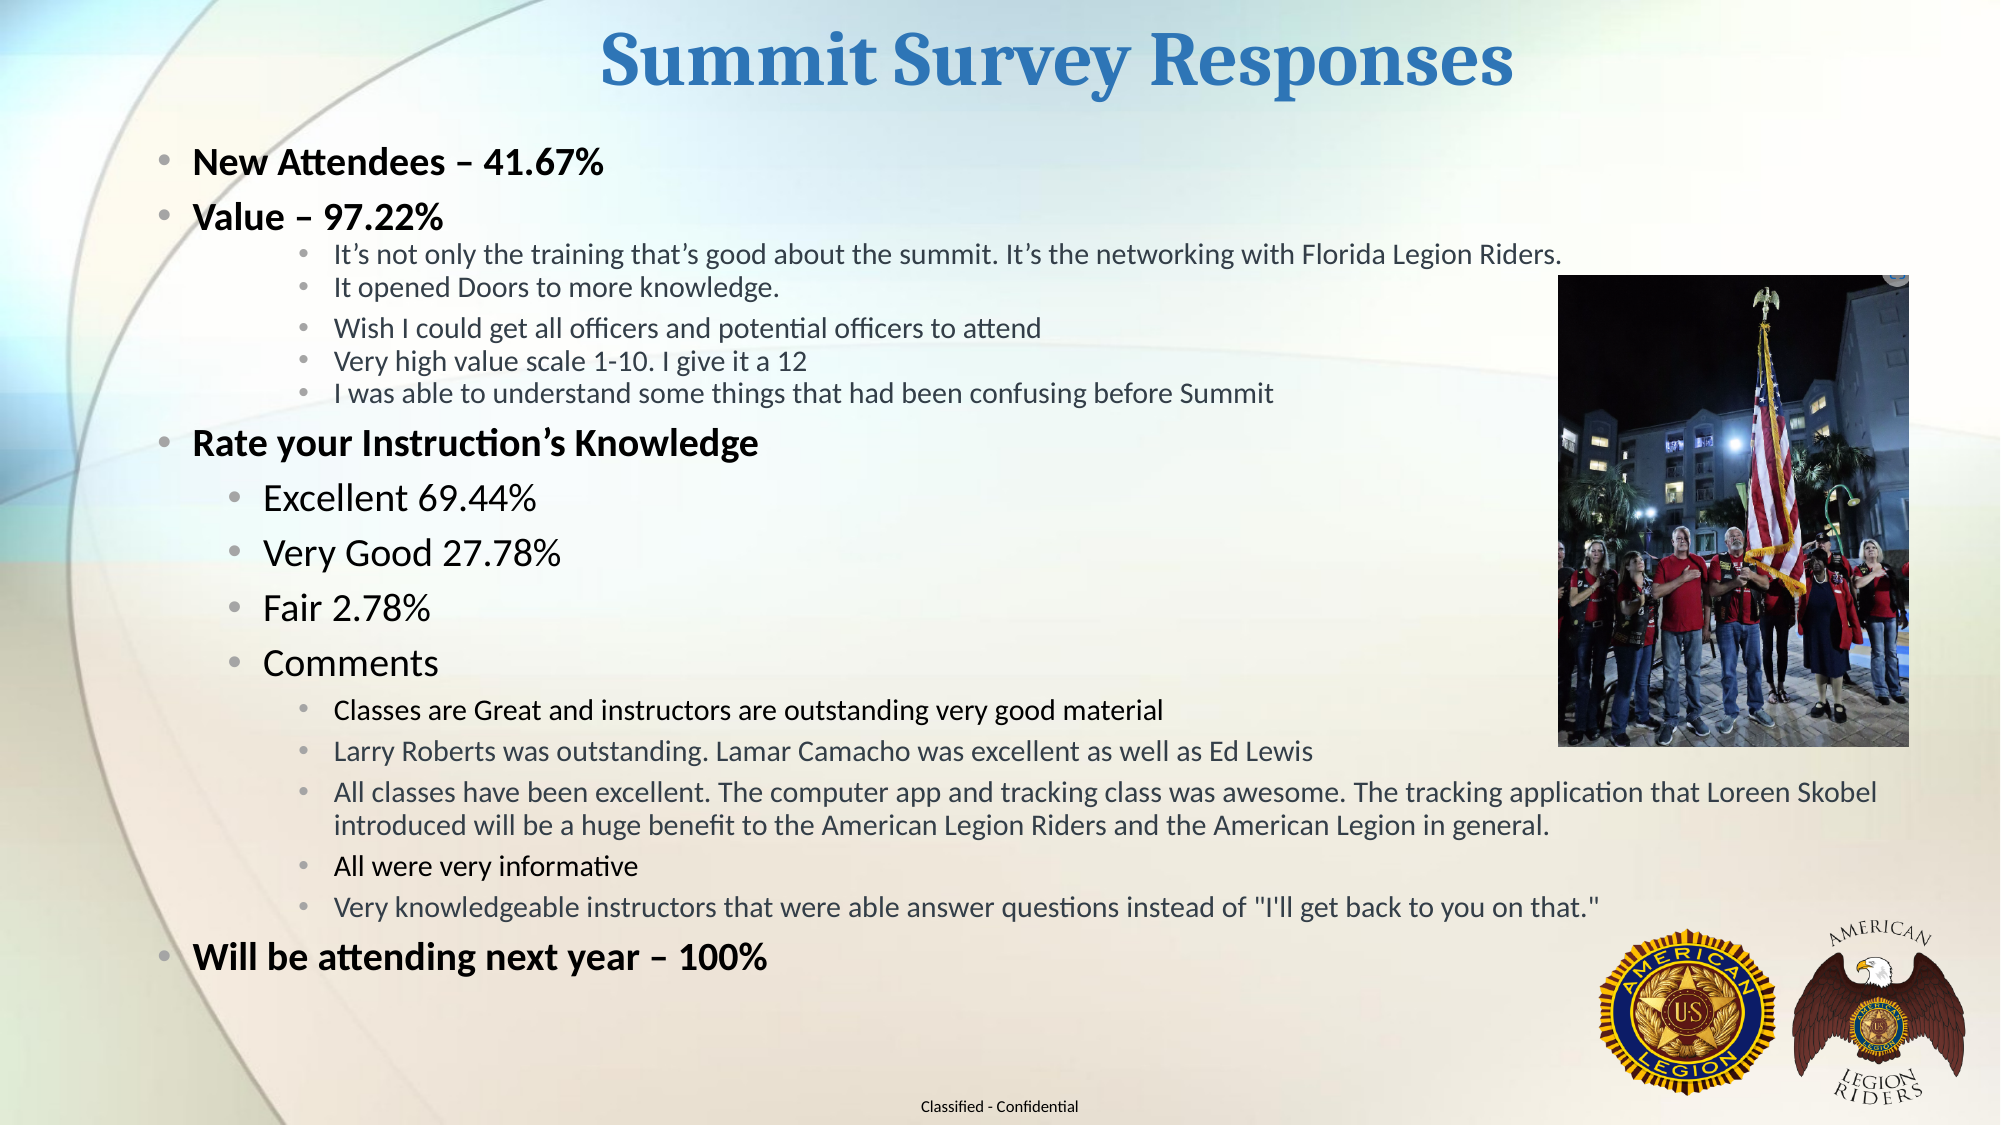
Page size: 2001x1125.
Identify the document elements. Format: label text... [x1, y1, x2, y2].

picture [0, 0, 2001, 1125]
title Summit Survey Responses [256, 0, 1863, 65]
list New Attendees – 41.67% Value – 97.22% It’s not only the training that’s good about the summit. It’s the networking with Florida Legion Riders. It opened Doors to more knowledge. Wish I could get all officers and potential officers to attend Very high value scale 1-10. I give it a 12 I was able to understand some things that had been confusing before Summit Rate your Instruction’s Knowledge Excellent 69.44% Very Good 27.78% Fair 2.78% Comments Classes are Great and instructors are outstanding very good material Larry Roberts was outstanding. Lamar Camacho was excellent as well as Ed Lewis All classes have been excellent. The computer app and tracking class was awesome. The tracking application that Loreen Skobel introduced will be a huge benefit to the American Legion Riders and the American Legion in general. All were very informative Very knowledgeable instructors that were able answer questions instead of "I'll get back to you on that." Will be attending next year – 100% [142, 65, 1896, 994]
